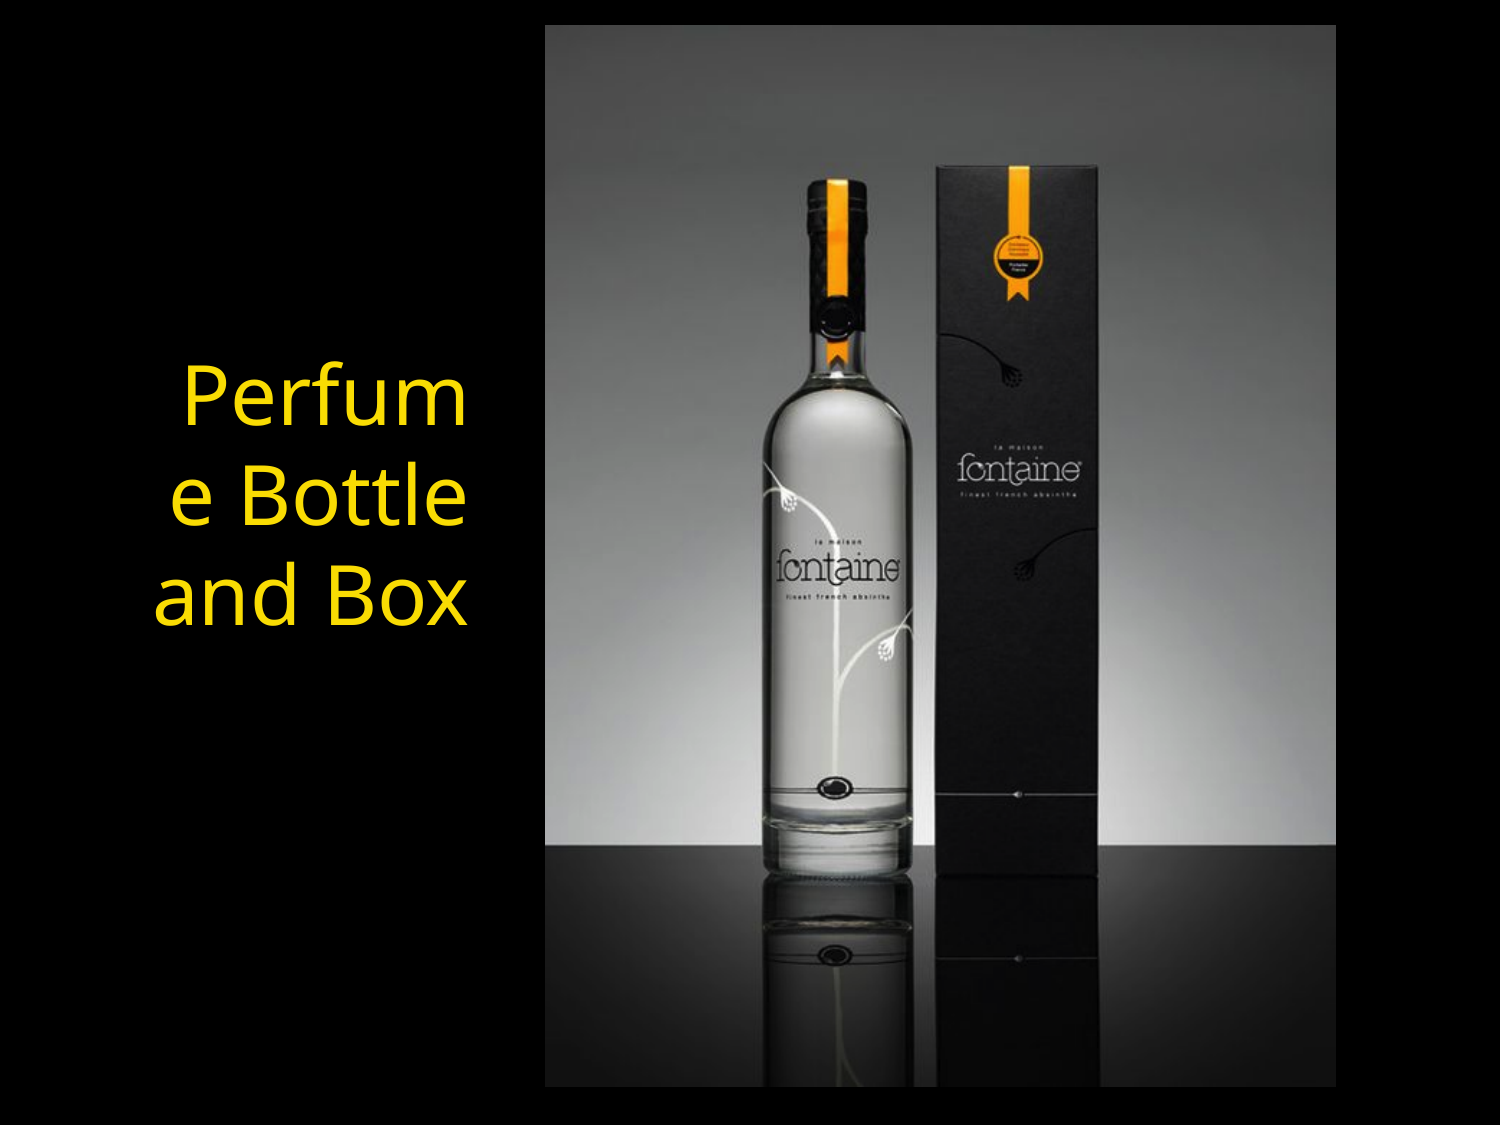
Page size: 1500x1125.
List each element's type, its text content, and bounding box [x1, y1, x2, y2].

title Perfume Bottle and Box [123, 99, 486, 885]
picture [544, 24, 1336, 1088]
